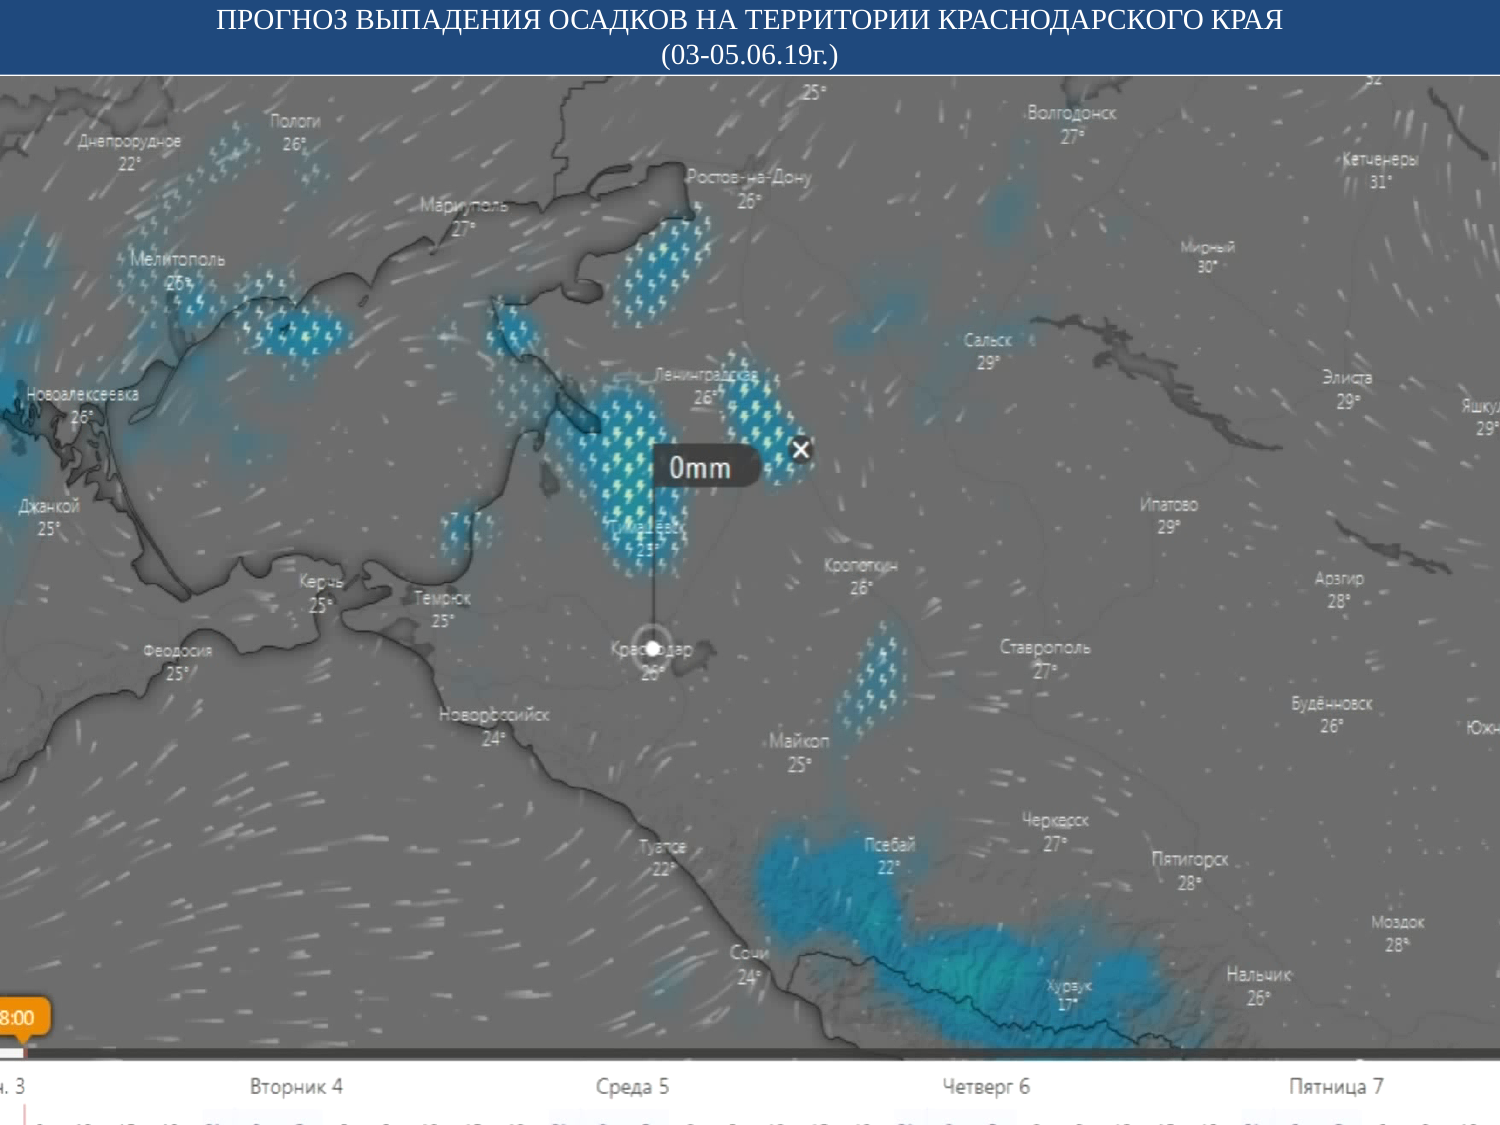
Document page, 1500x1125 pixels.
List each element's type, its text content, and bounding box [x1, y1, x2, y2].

text_box ПРОГНОЗ ВЫПАДЕНИЯ ОСАДКОВ НА ТЕРРИТОРИИ КРАСНОДАРСКОГО КРАЯ (03-05.06.19г.) [0, 0, 1500, 75]
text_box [0, 75, 1500, 1125]
